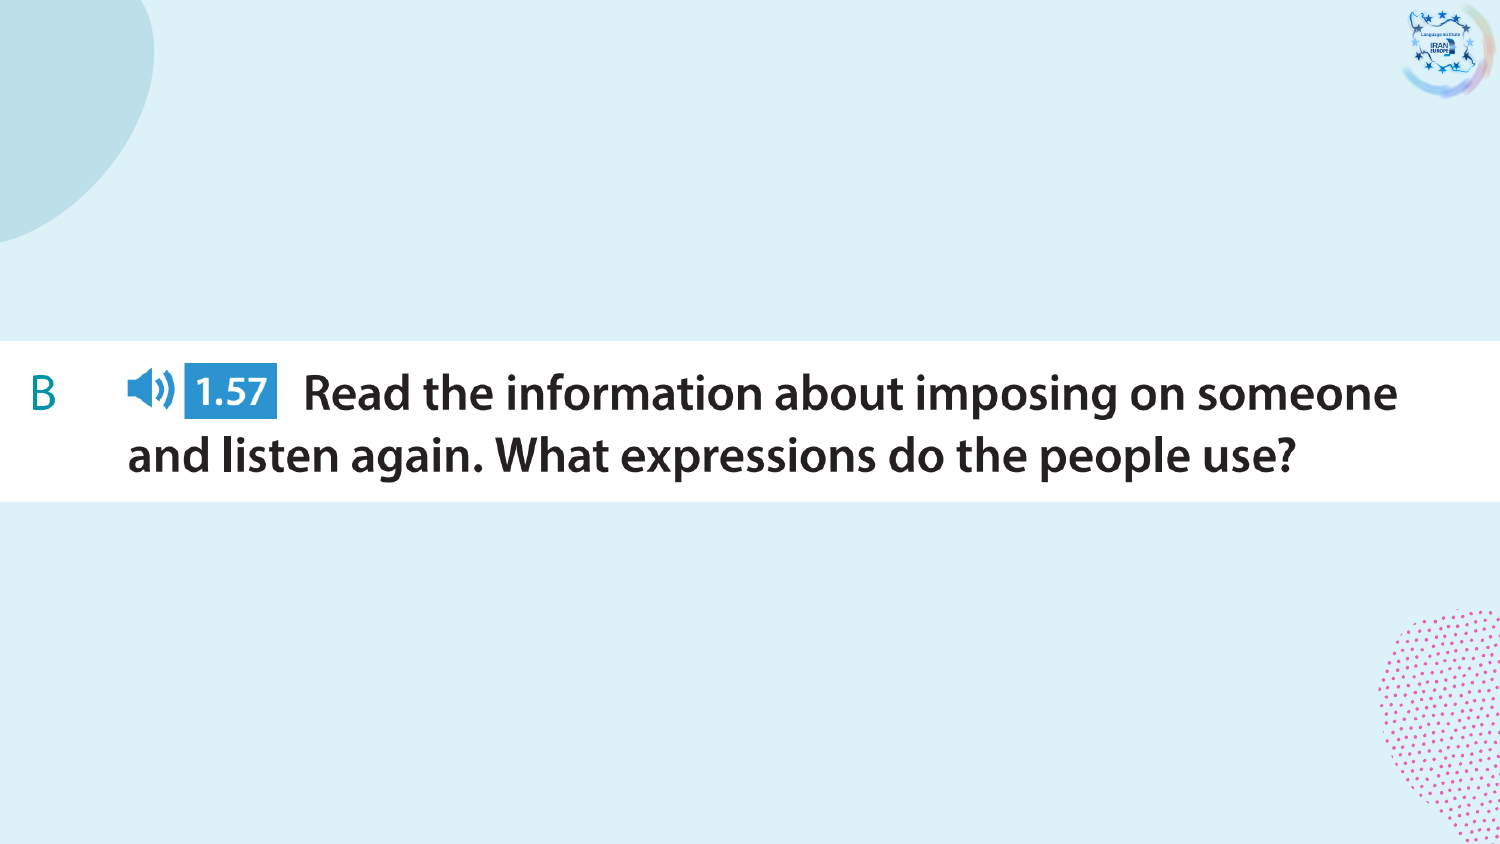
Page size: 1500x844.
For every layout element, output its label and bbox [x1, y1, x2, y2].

picture [1396, 0, 1500, 101]
picture [0, 341, 1500, 503]
